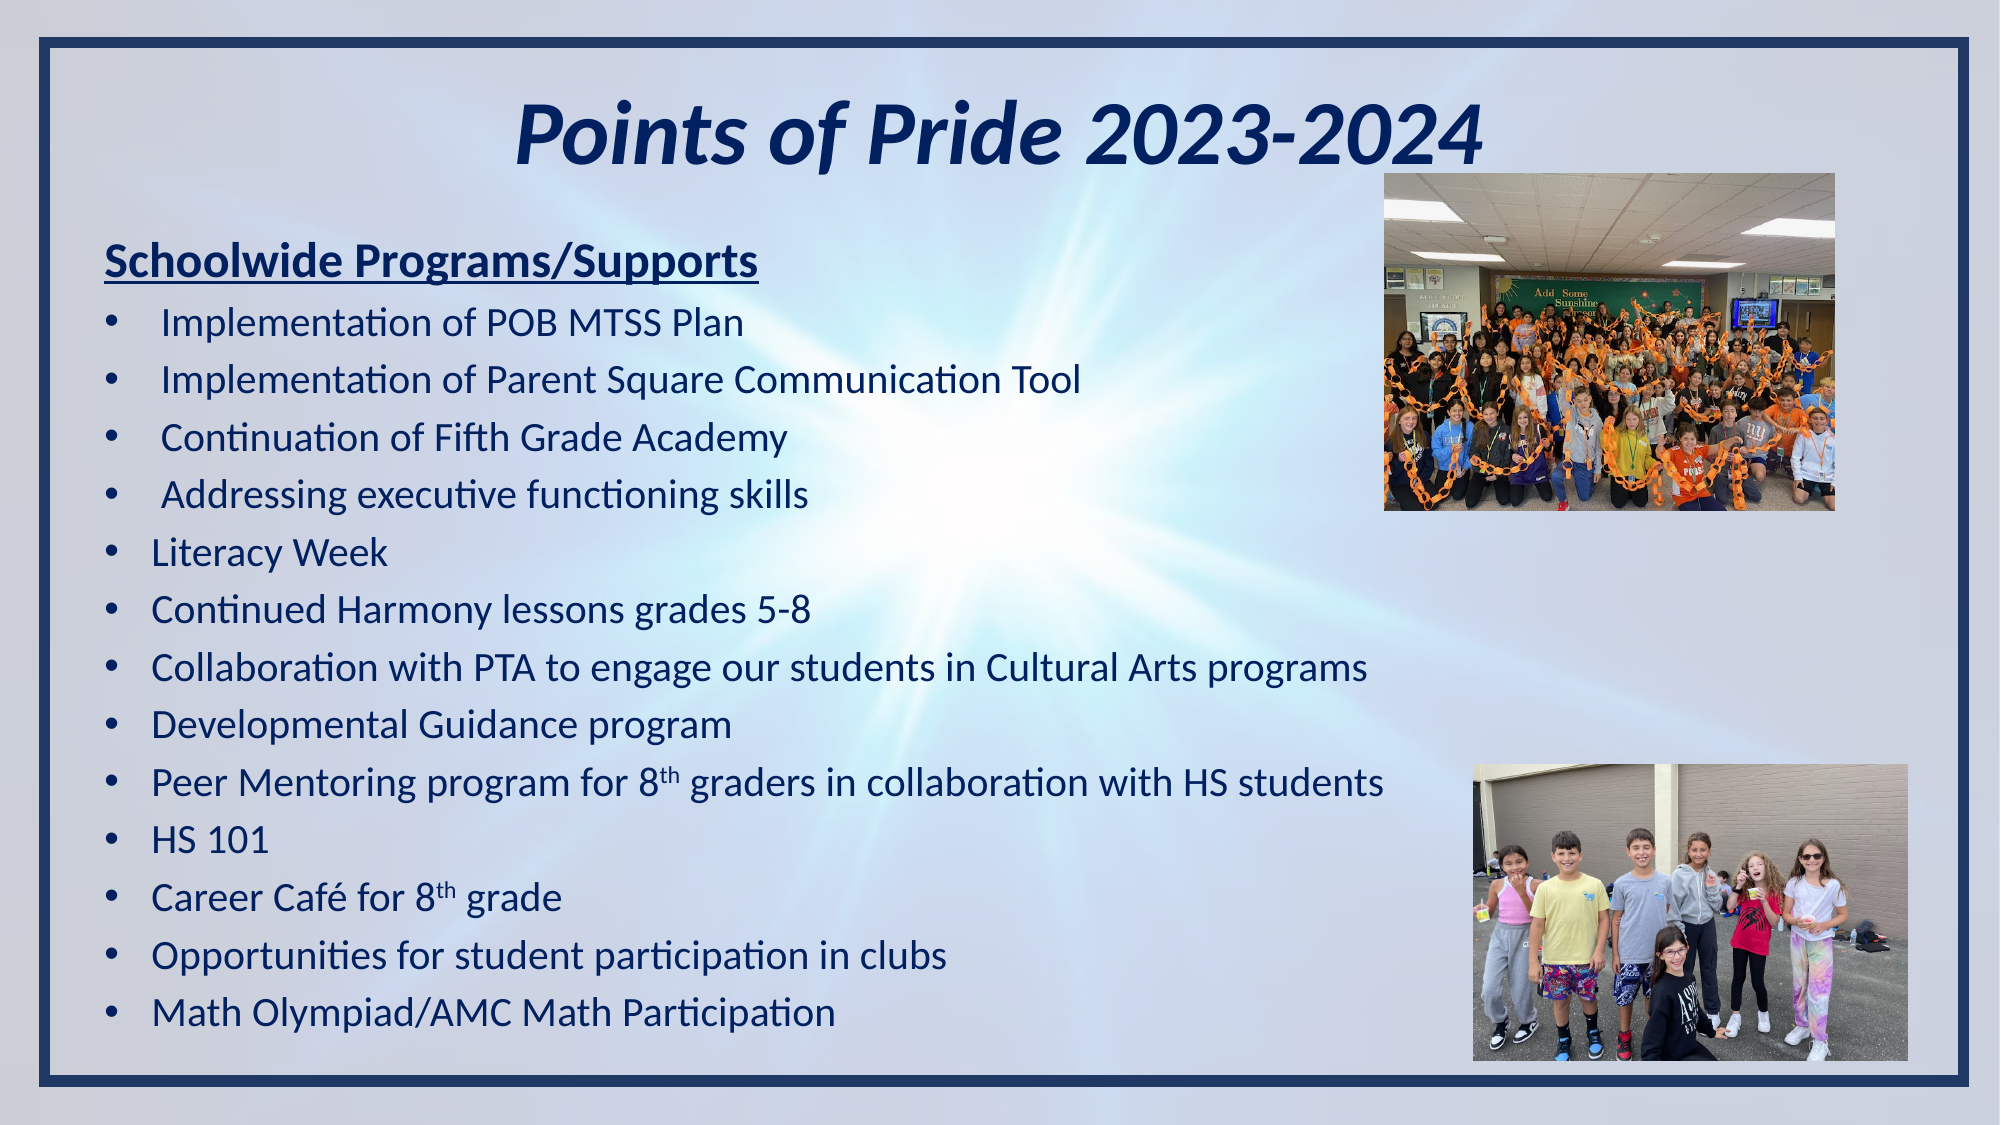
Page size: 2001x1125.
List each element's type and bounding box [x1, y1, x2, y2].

picture [1384, 173, 1835, 511]
list [0, 0, 2000, 1125]
picture [1473, 764, 1908, 1061]
